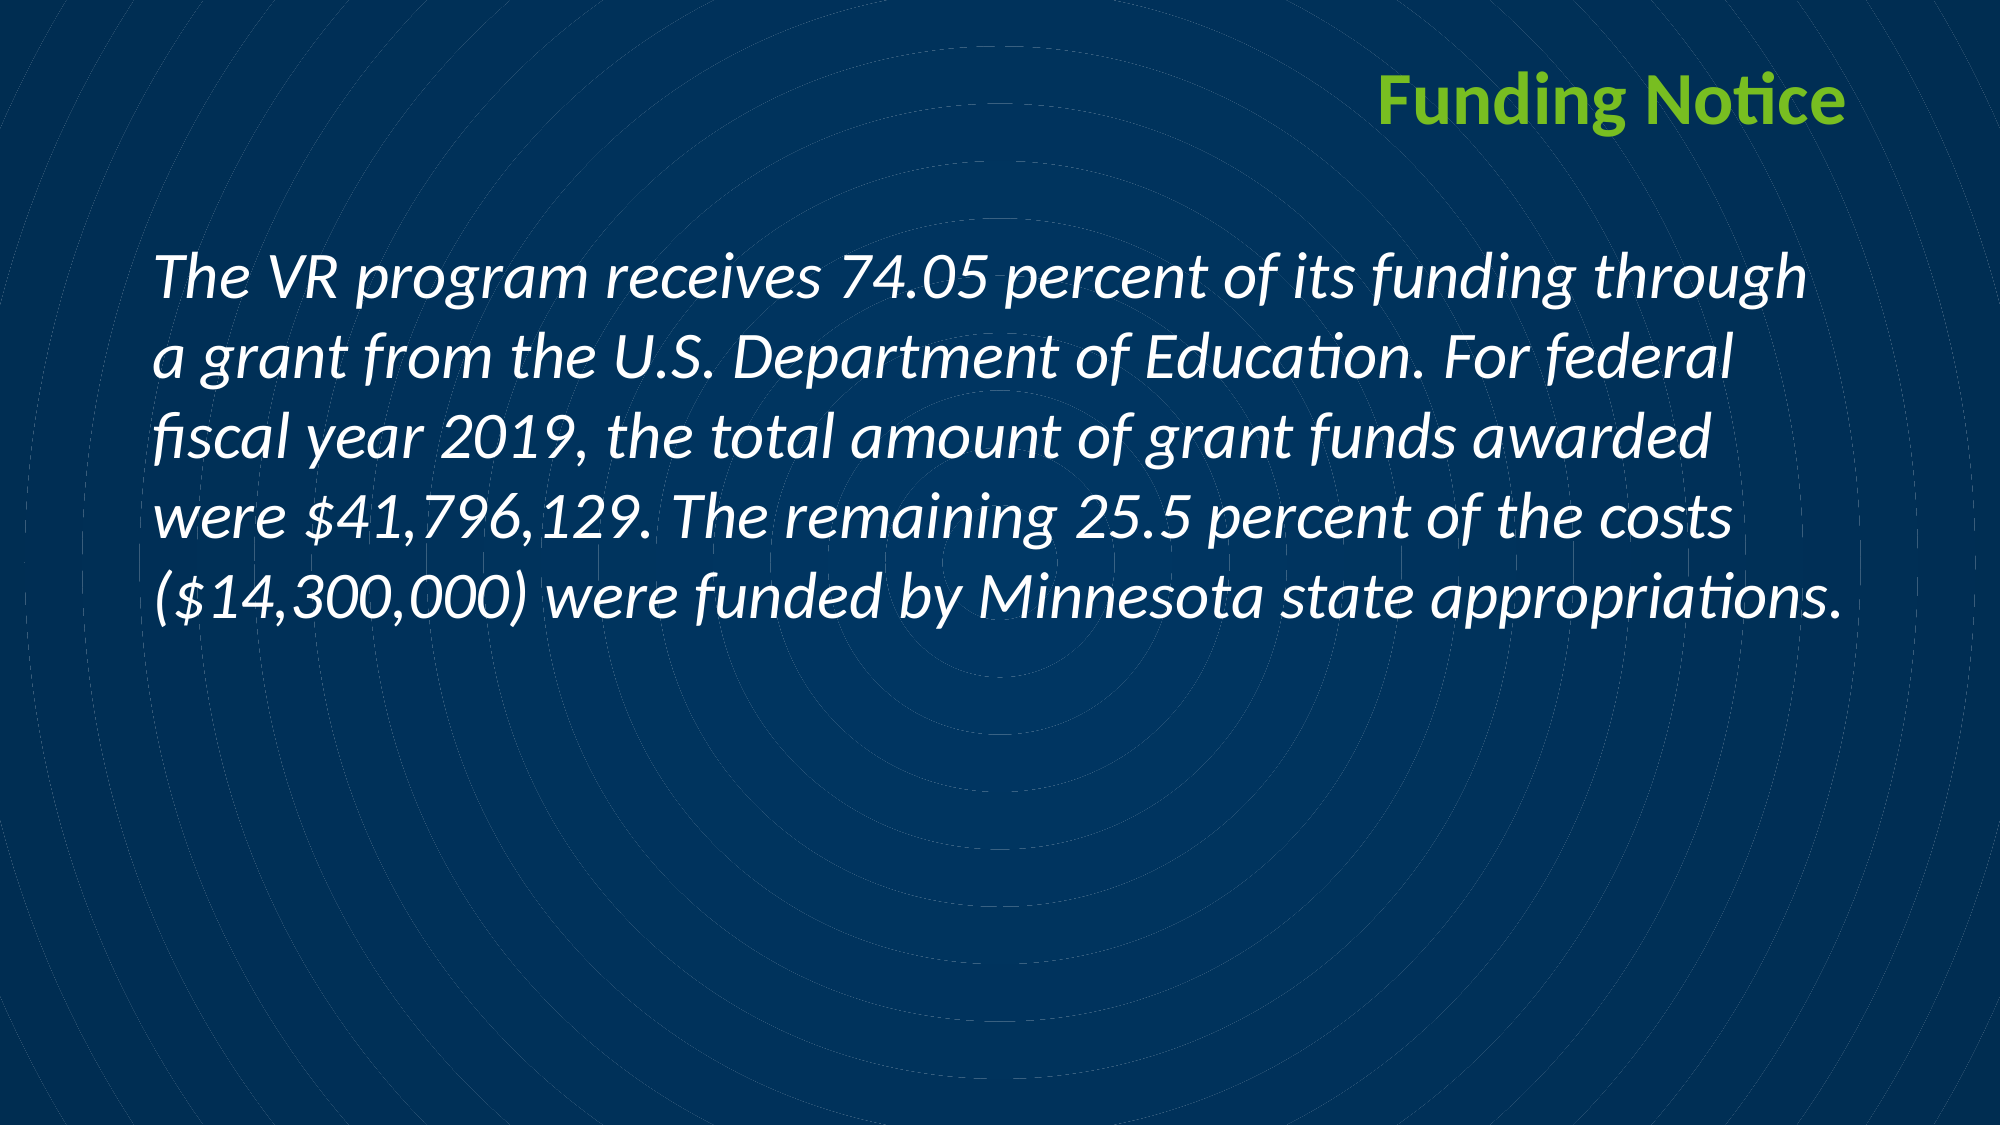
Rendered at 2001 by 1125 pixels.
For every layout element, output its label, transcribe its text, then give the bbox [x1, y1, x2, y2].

title Funding Notice [137, 24, 1863, 175]
list The VR program receives 74.05 percent of its funding through a grant from the U.S. Department of Education. For federal fiscal year 2019, the total amount of grant funds awarded were $41,796,129. The remaining 25.5 percent of the costs ($14,300,000) were funded by Minnesota state appropriations. [137, 224, 1863, 1010]
